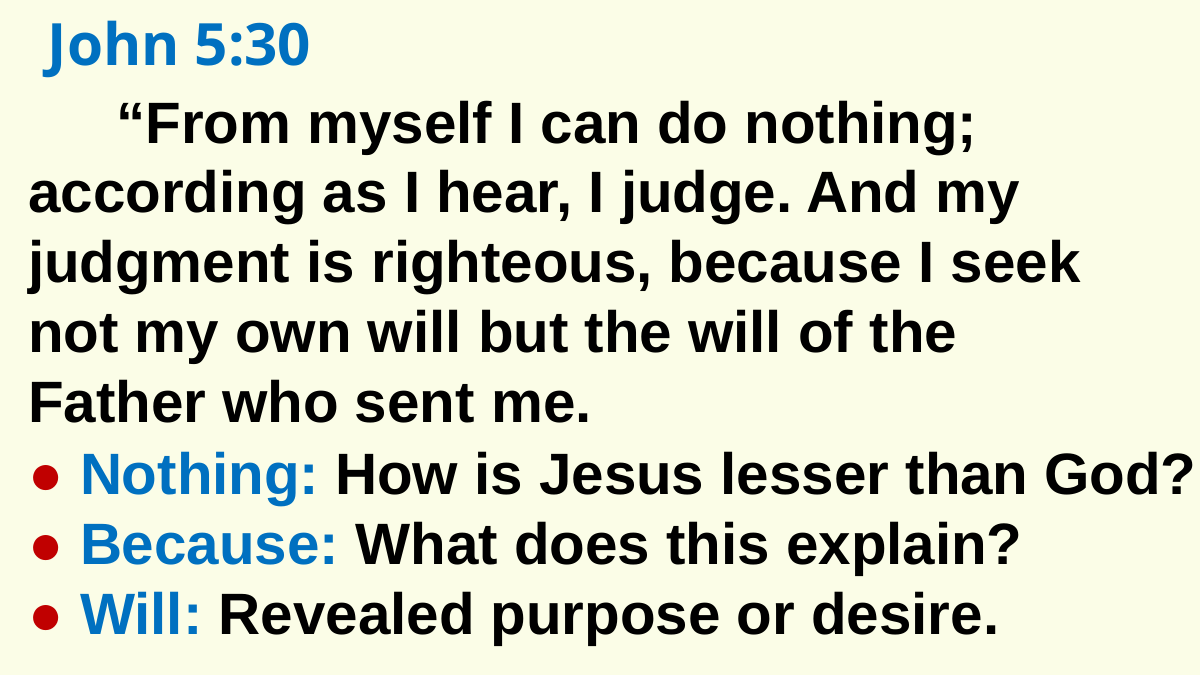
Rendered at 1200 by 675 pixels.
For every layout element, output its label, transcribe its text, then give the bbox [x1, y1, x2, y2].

text_box ● Nothing: How is Jesus lesser than God? ● Because: What does this explain? ● Will: Revealed purpose or desire. [13, 429, 1200, 654]
text_box “From myself I can do nothing; according as I hear, I judge. And my judgment is righteous, because I seek not my own will but the will of the Father who sent me. [13, 77, 1167, 429]
text_box John 5:30 [33, 0, 1187, 85]
